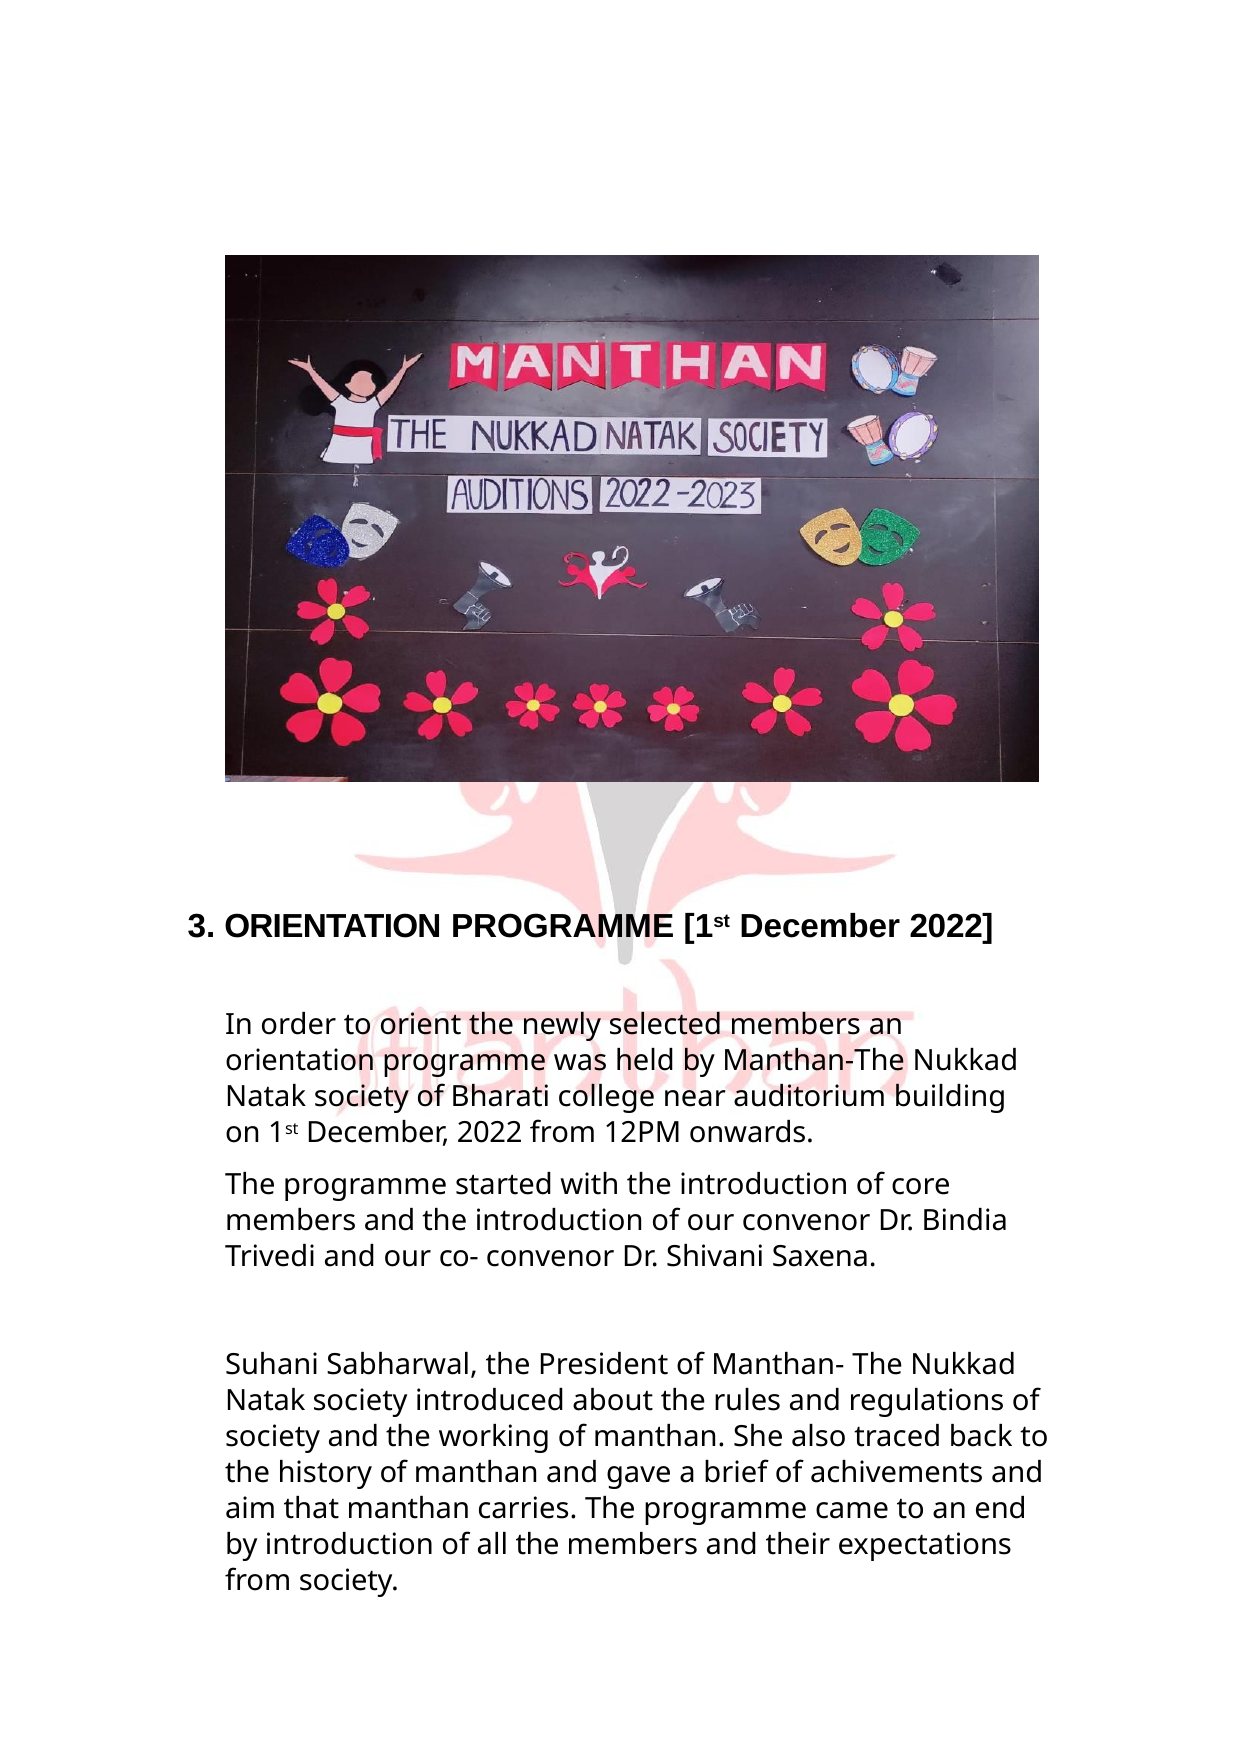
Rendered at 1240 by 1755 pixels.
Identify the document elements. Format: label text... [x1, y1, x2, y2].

text_box 3. ORIENTATION PROGRAMME [1st December 2022] In order to orient the newly selected members an orientation programme was held by Manthan-The Nukkad Natak society of Bharati college near auditorium building on 1st December, 2022 from 12PM onwards. The programme started with the introduction of core members and the introduction of our convenor Dr. Bindia Trivedi and our co- convenor Dr. Shivani Saxena. Suhani Sabharwal, the President of Manthan- The Nukkad Natak society introduced about the rules and regulations of society and the working of manthan. She also traced back to the history of manthan and gave a brief of achivements and aim that manthan carries. The programme came to an end by introduction of all the members and their expectations from society. [177, 902, 1091, 1597]
picture [224, 255, 1039, 902]
